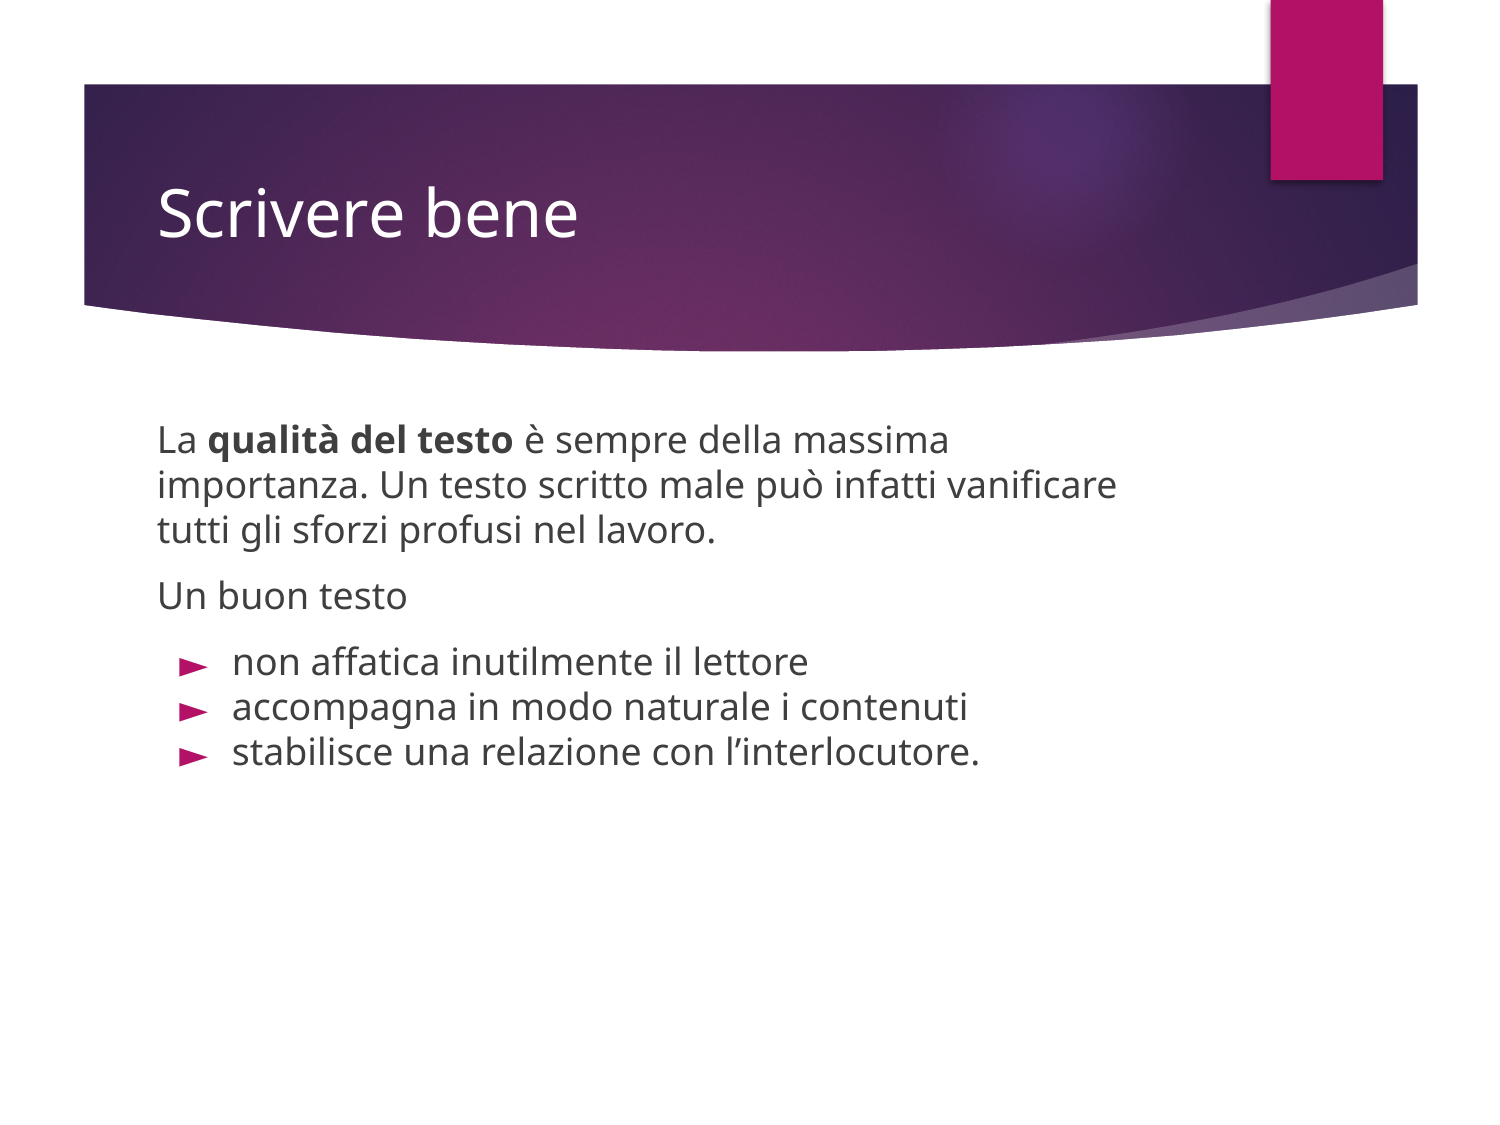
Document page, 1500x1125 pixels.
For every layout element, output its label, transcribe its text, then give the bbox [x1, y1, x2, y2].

picture [85, 85, 1417, 351]
list La qualità del testo è sempre della massima importanza. Un testo scritto male può infatti vanificare tutti gli sforzi profusi nel lavoro. Un buon testo non affatica inutilmente il lettore accompagna in modo naturale i contenuti stabilisce una relazione con l’interlocutore. [141, 408, 1183, 988]
title Scrivere bene [142, 152, 1183, 269]
